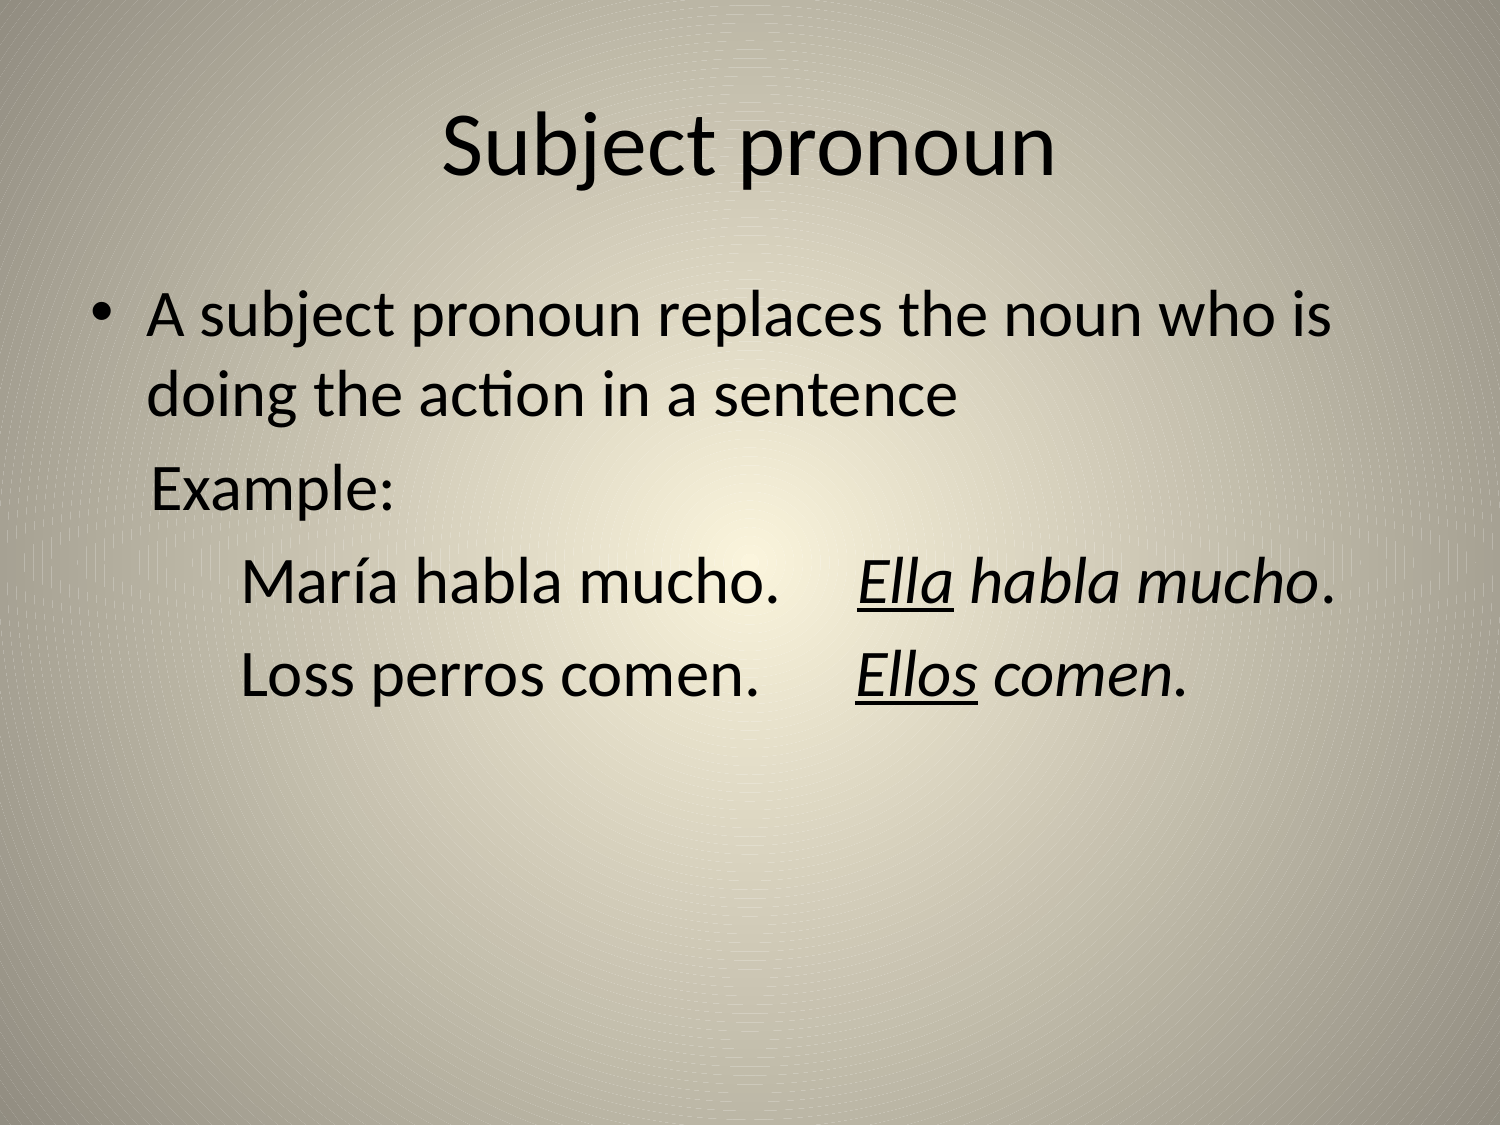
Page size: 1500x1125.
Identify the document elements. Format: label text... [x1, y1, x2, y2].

title Subject pronoun [75, 45, 1425, 233]
list A subject pronoun replaces the noun who is doing the action in a sentence Example: María habla mucho. Ella habla mucho. Loss perros comen. Ellos comen. [75, 262, 1425, 1005]
